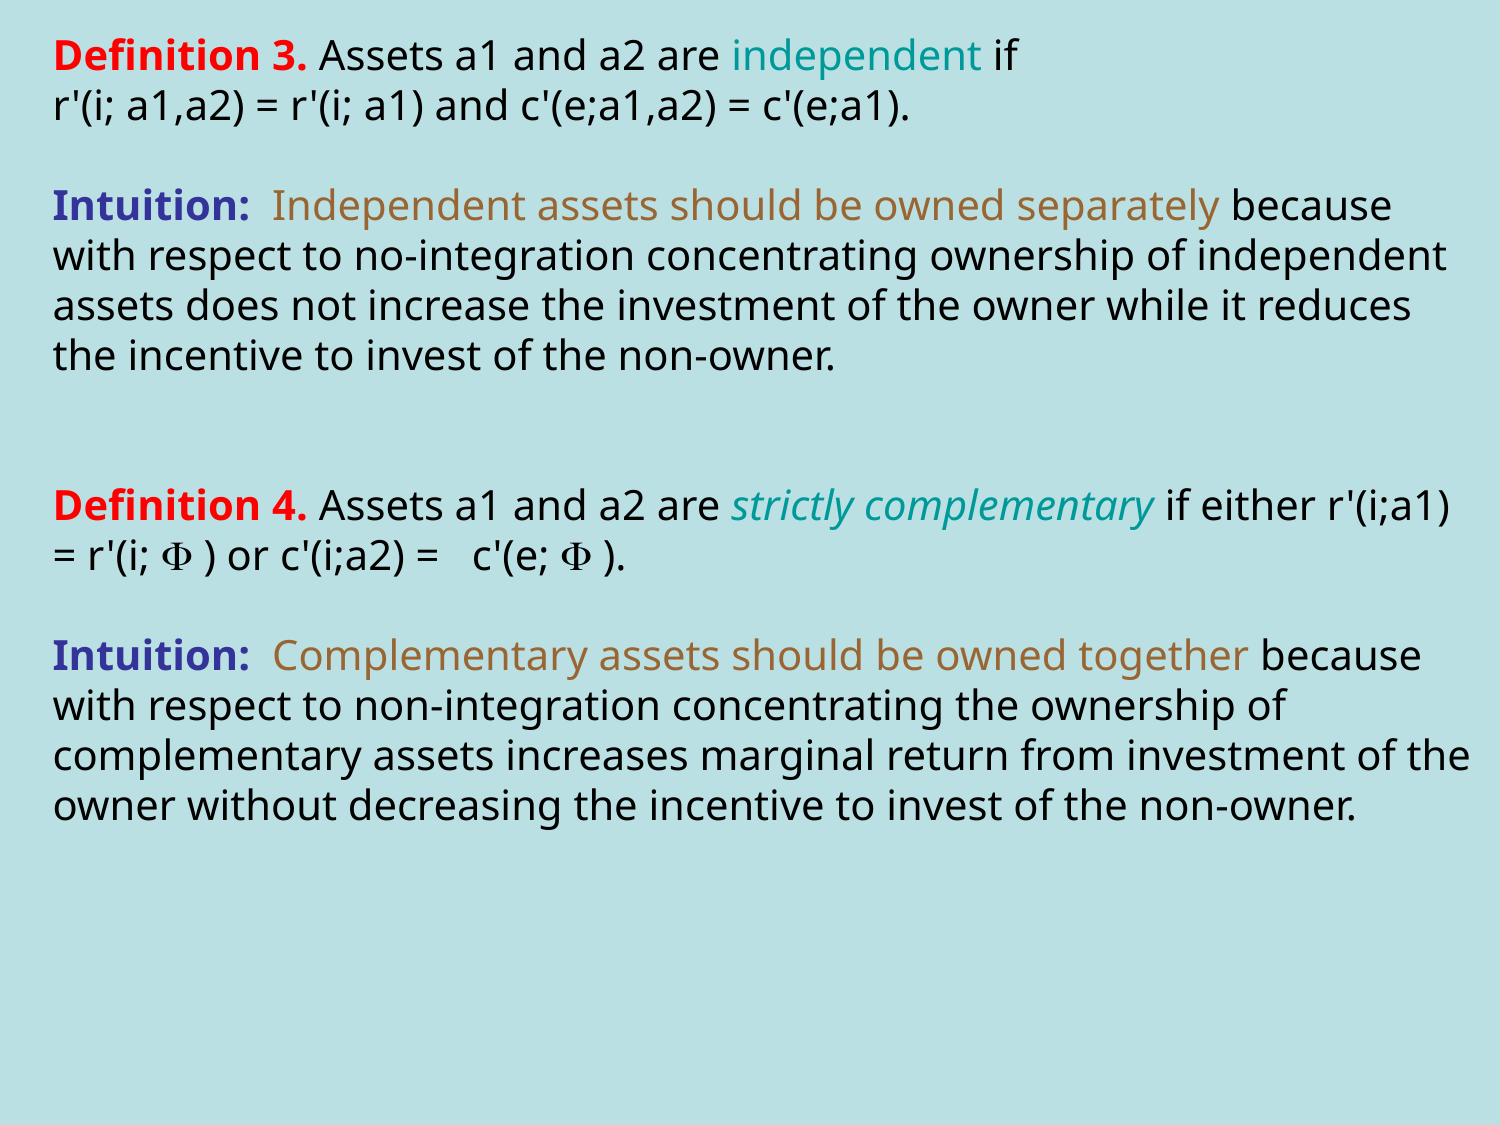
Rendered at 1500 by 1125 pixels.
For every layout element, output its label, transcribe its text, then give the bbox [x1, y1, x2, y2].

text_box Definition 3. Assets a1 and a2 are independent if r'(i; a1,a2) = r'(i; a1) and c'(e;a1,a2) = c'(e;a1). Intuition: Independent assets should be owned separately because with respect to no-integration concentrating ownership of independent assets does not increase the investment of the owner while it reduces the incentive to invest of the non-owner. Definition 4. Assets a1 and a2 are strictly complementary if either r'(i;a1) = r'(i; F ) or c'(i;a2) = c'(e; F ). Intuition: Complementary assets should be owned together because with respect to non-integration concentrating the ownership of complementary assets increases marginal return from investment of the owner without decreasing the incentive to invest of the non-owner. [37, 21, 1500, 937]
